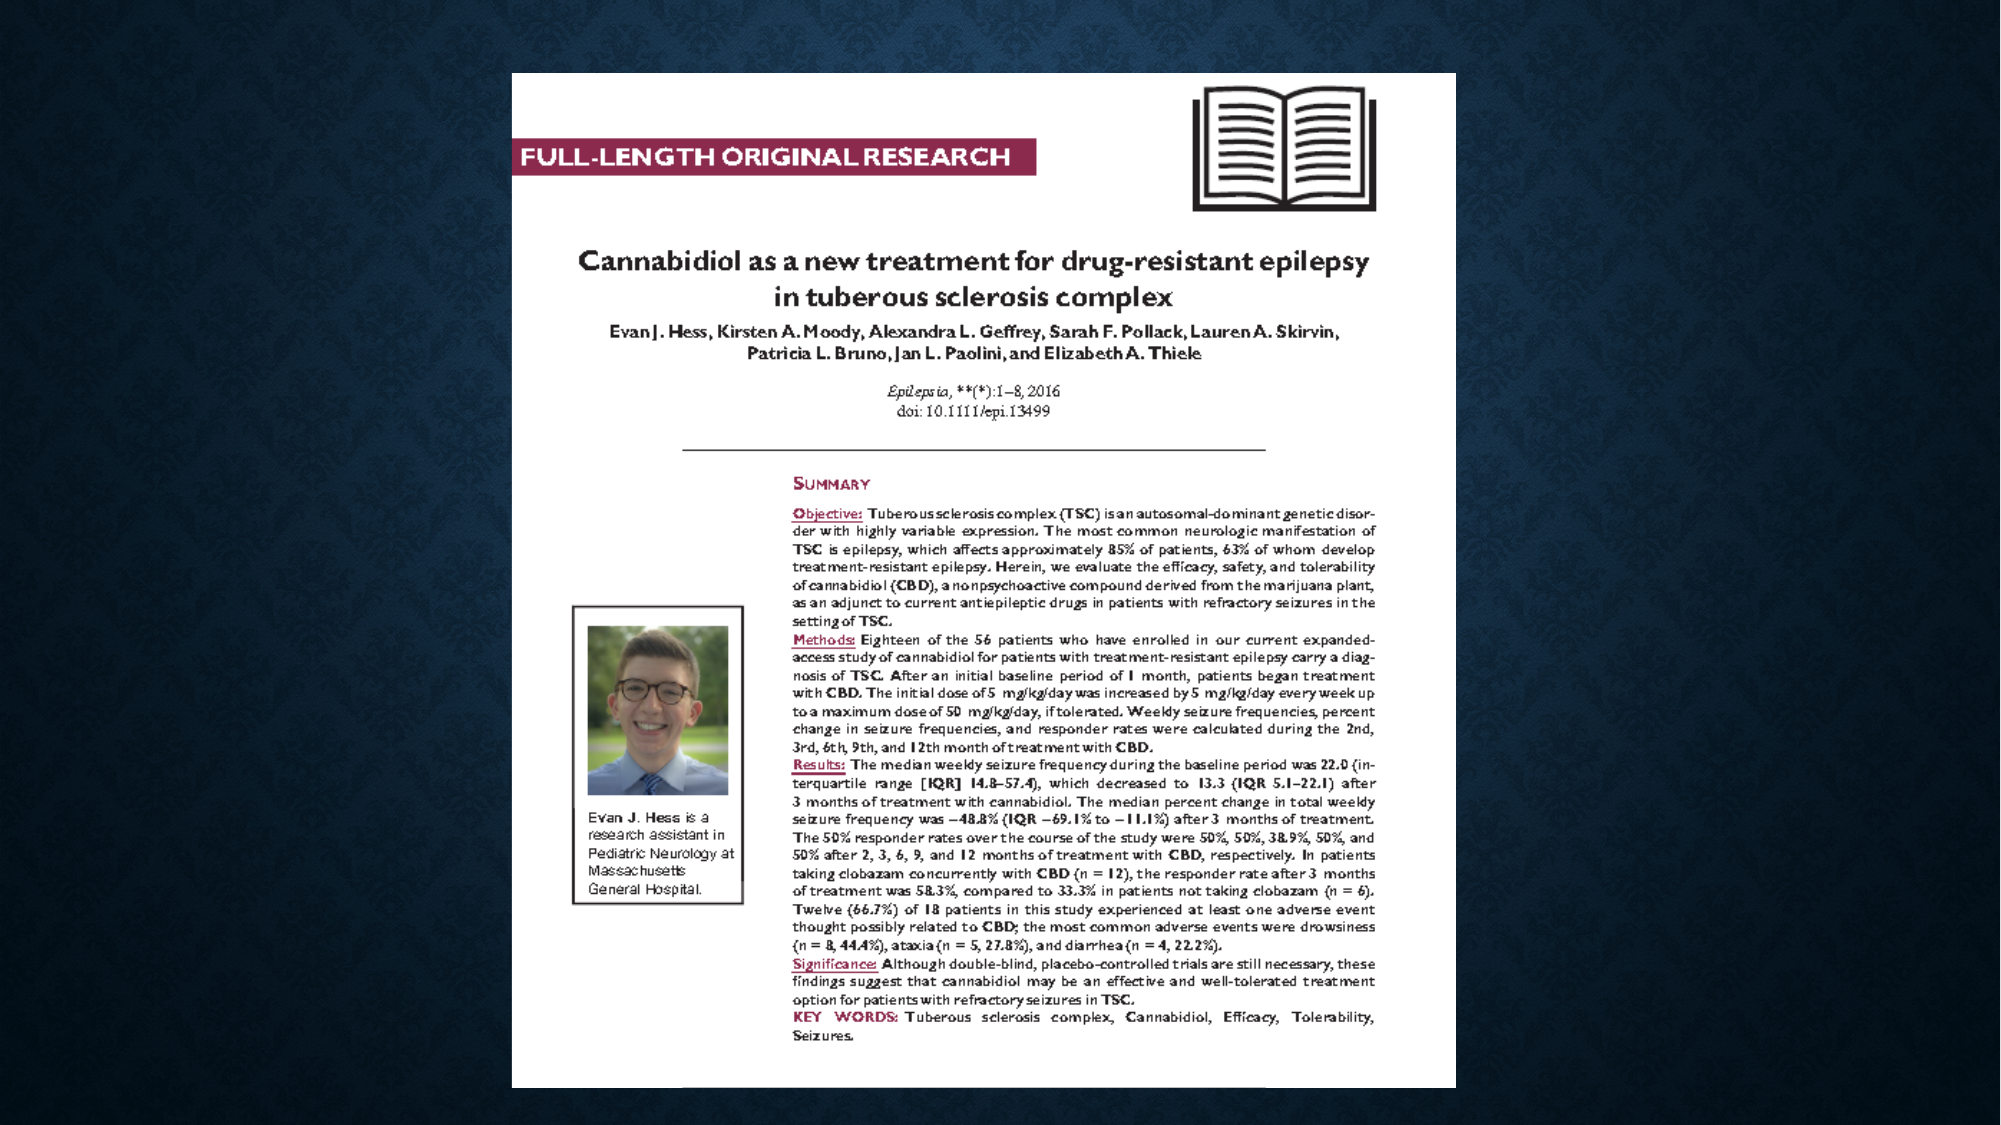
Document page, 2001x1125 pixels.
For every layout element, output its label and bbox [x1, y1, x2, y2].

list [511, 72, 1457, 1088]
